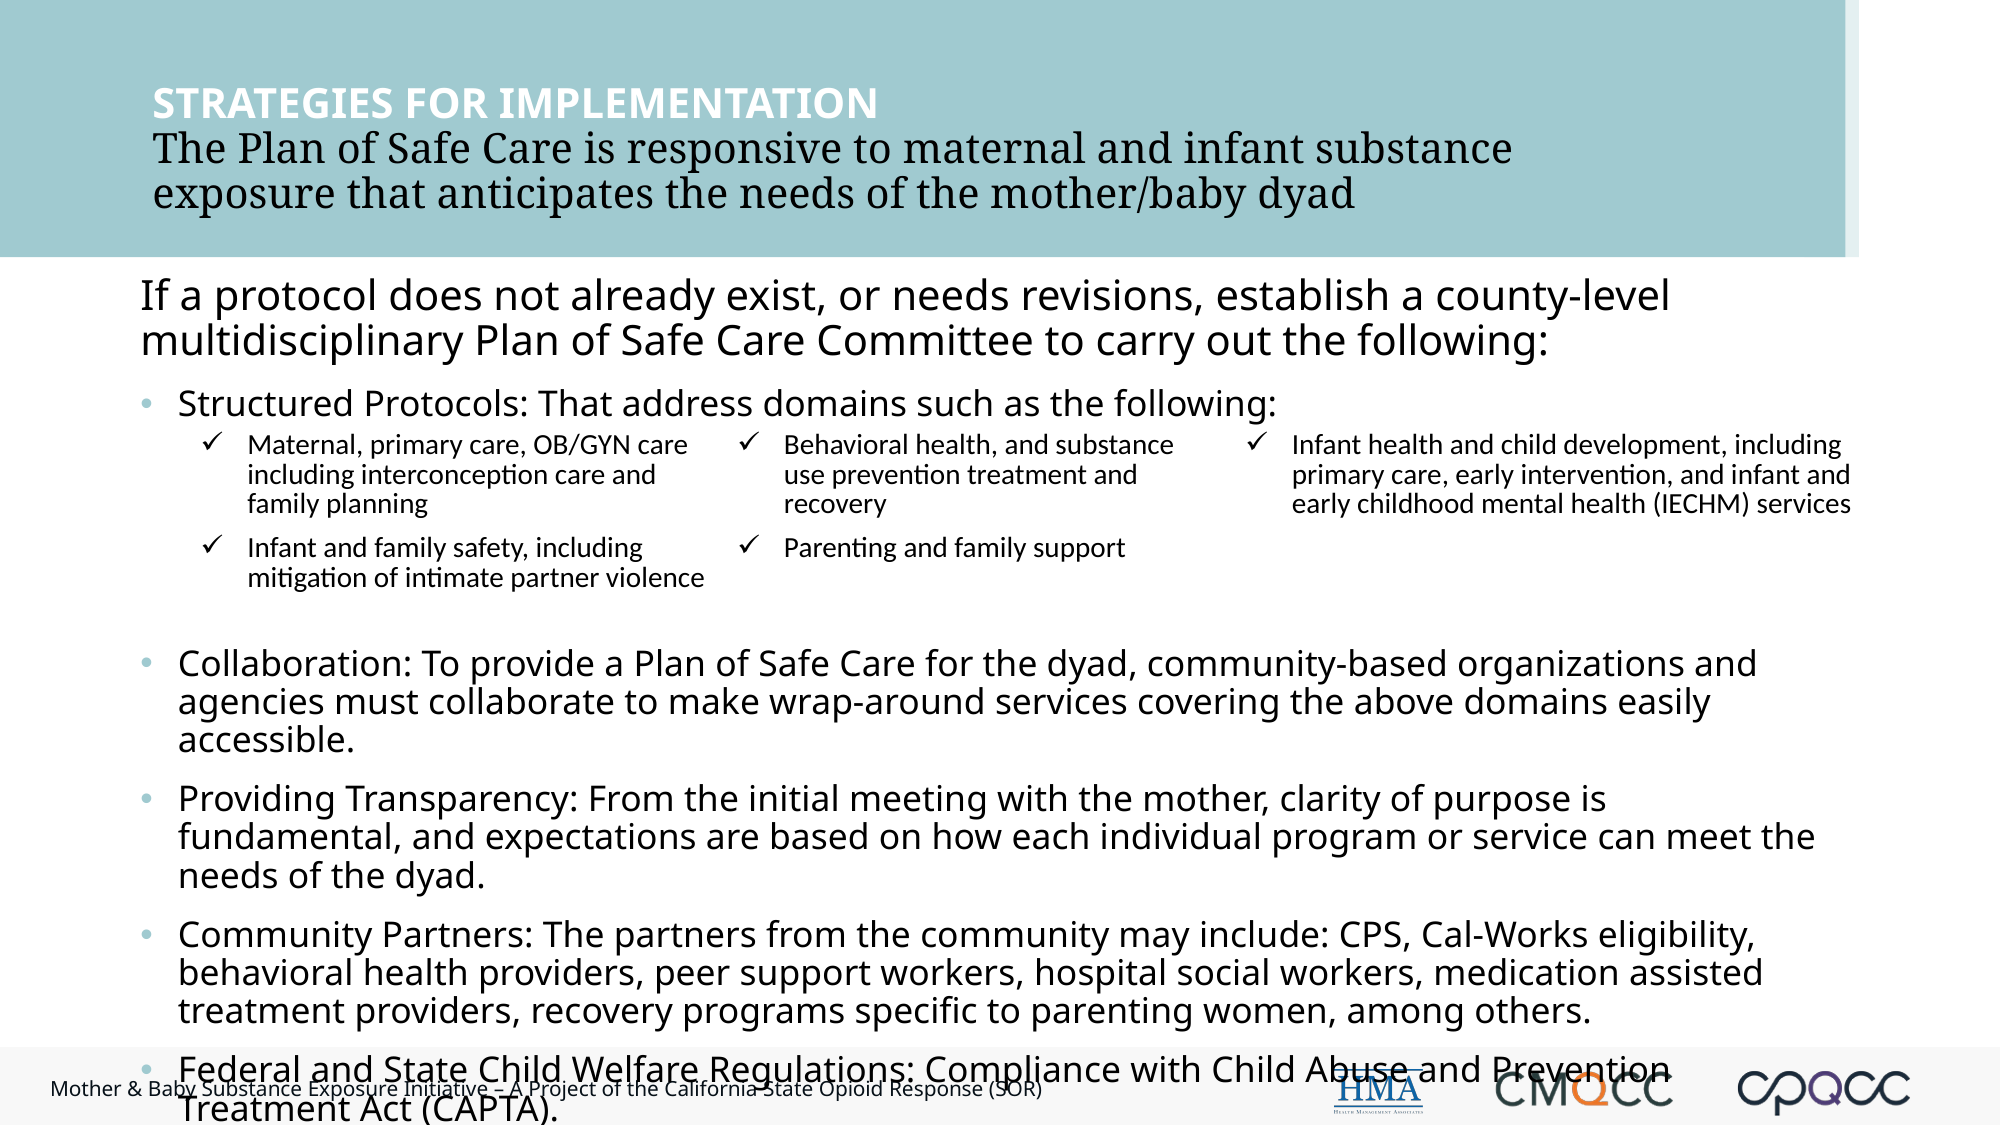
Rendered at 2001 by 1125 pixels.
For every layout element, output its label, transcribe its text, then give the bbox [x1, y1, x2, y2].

table_header Infant health and child development, including primary care, early intervention, and infant and early childhood mental health (IECHM) services [1230, 425, 1874, 631]
text_box [0, 0, 1803, 258]
table_cell Infant and family safety, including mitigation of intimate partner violence [185, 528, 722, 631]
table_header Maternal, primary care, OB/GYN care including interconception care and family planning [185, 425, 722, 528]
picture [1333, 1069, 1424, 1117]
title STRATEGIES FOR IMPLEMENTATION The Plan of Safe Care is responsive to maternal and infant substance exposure that anticipates the needs of the mother/baby dyad [137, 42, 1630, 258]
text_box [1803, 0, 1860, 258]
table_cell Parenting and family support [722, 528, 1230, 631]
picture [1483, 1070, 1926, 1117]
list If a protocol does not already exist, or needs revisions, establish a county-level multidisciplinary Plan of Safe Care Committee to carry out the following: Structured Protocols: That address domains such as the following: Collaboration: To provide a Plan of Safe Care for the dyad, community-based organizations and agencies must collaborate to make wrap-around services covering the above domains easily accessible. Providing Transparency: From the initial meeting with the mother, clarity of purpose is fundamental, and expectations are based on how each individual program or service can meet the needs of the dyad. Community Partners: The partners from the community may include: CPS, Cal-Works eligibility, behavioral health providers, peer support workers, hospital social workers, medication assisted treatment providers, recovery programs specific to parenting women, among others. Federal and State Child Welfare Regulations: Compliance with Child Abuse and Prevention Treatment Act (CAPTA). [125, 267, 1851, 1026]
table_header Behavioral health, and substance use prevention treatment and recovery [722, 425, 1230, 528]
